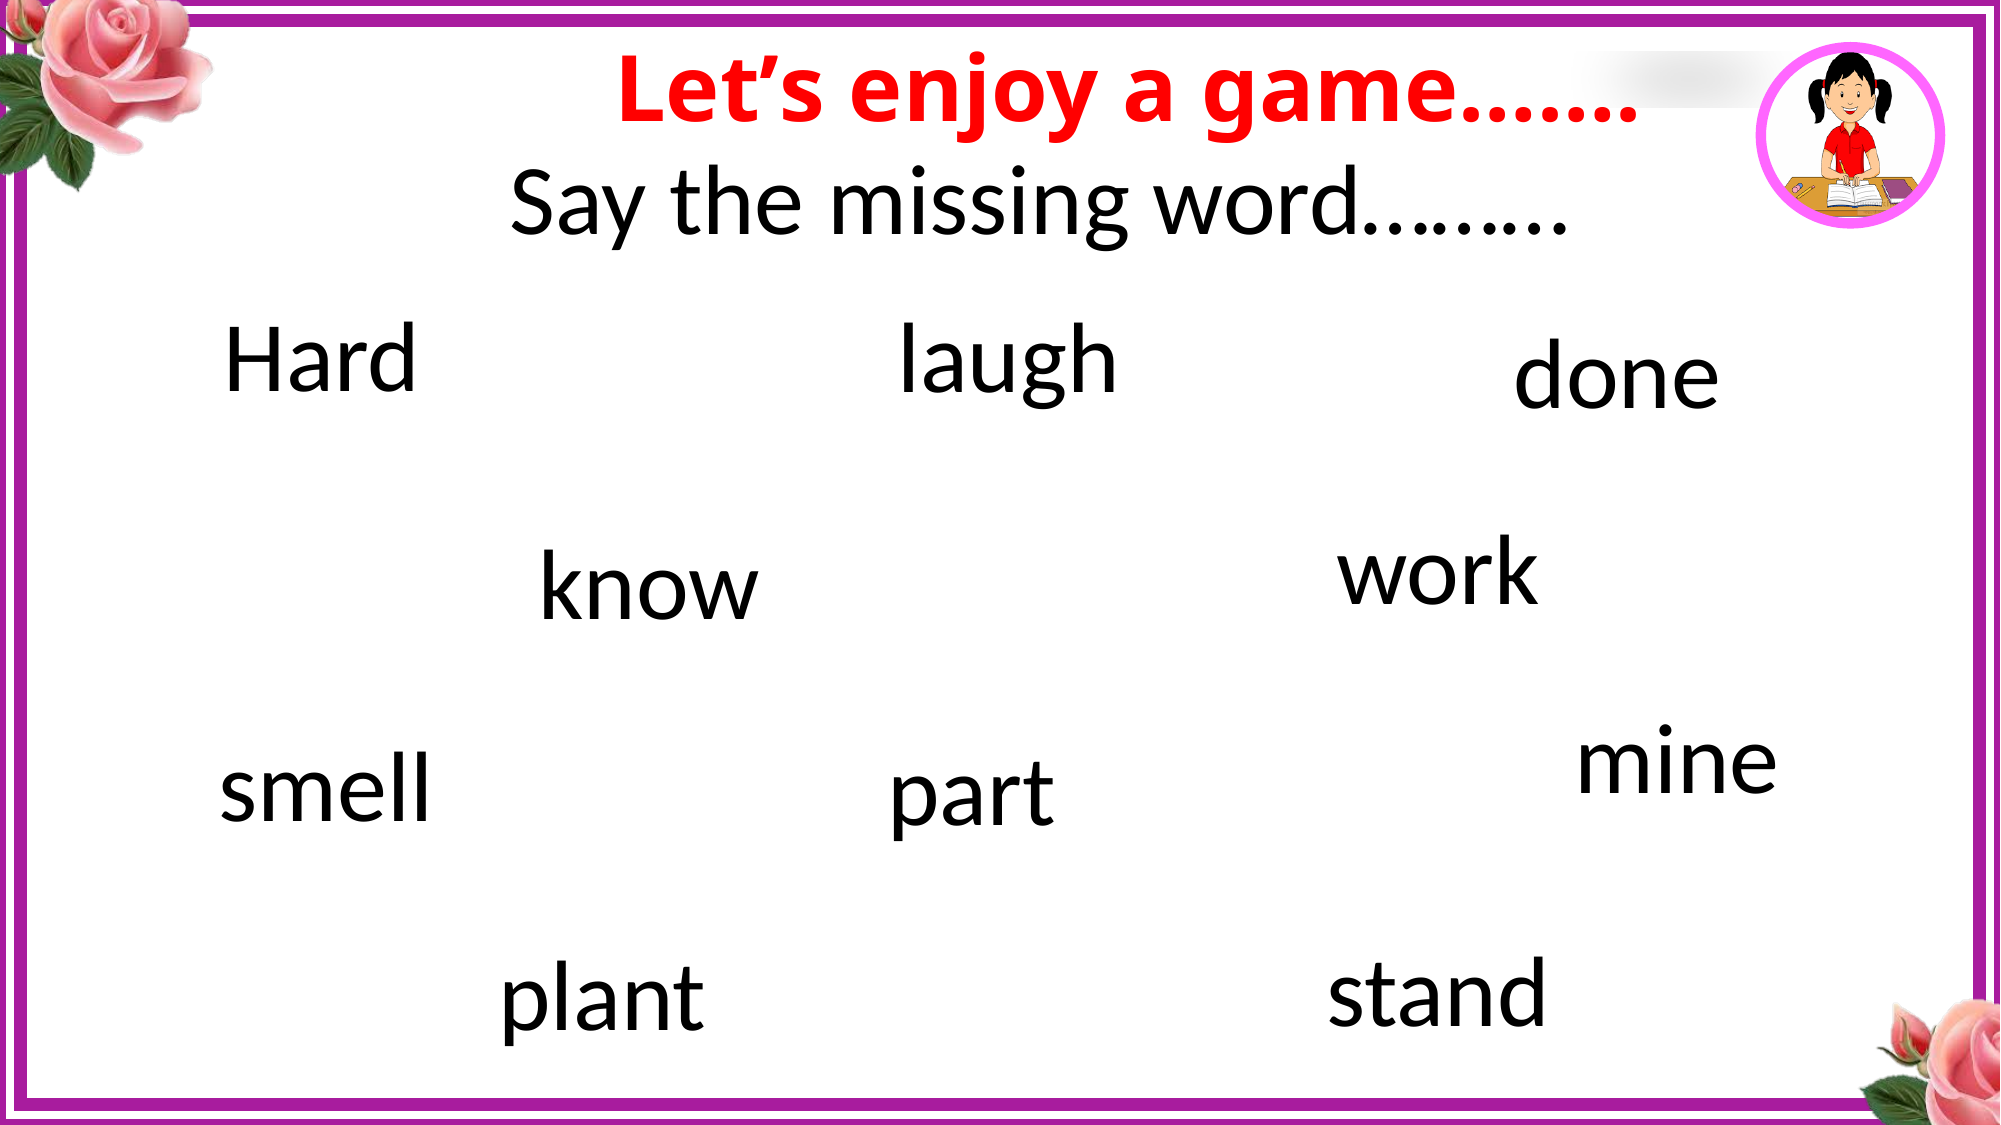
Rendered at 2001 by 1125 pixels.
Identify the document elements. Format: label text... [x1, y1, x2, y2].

text_box work [1114, 518, 1762, 610]
text_box [1978, 799, 2000, 986]
text_box [222, 0, 2000, 707]
text_box mine [1353, 707, 2000, 799]
text_box Say the missing word……… [481, 154, 1598, 235]
text_box stand [1114, 940, 1762, 1032]
text_box smell [2, 736, 650, 828]
picture [0, 0, 222, 209]
text_box laugh [691, 307, 1326, 397]
text_box done [1293, 323, 1941, 414]
text_box know [325, 534, 973, 626]
text_box plant [278, 945, 926, 1037]
text_box Hard [2, 307, 642, 395]
text_box part [648, 740, 1295, 832]
text_box [0, 209, 1850, 1125]
picture [1850, 986, 2000, 1125]
picture [1760, 47, 1941, 224]
text_box Let’s enjoy a game……. [403, 16, 1854, 154]
